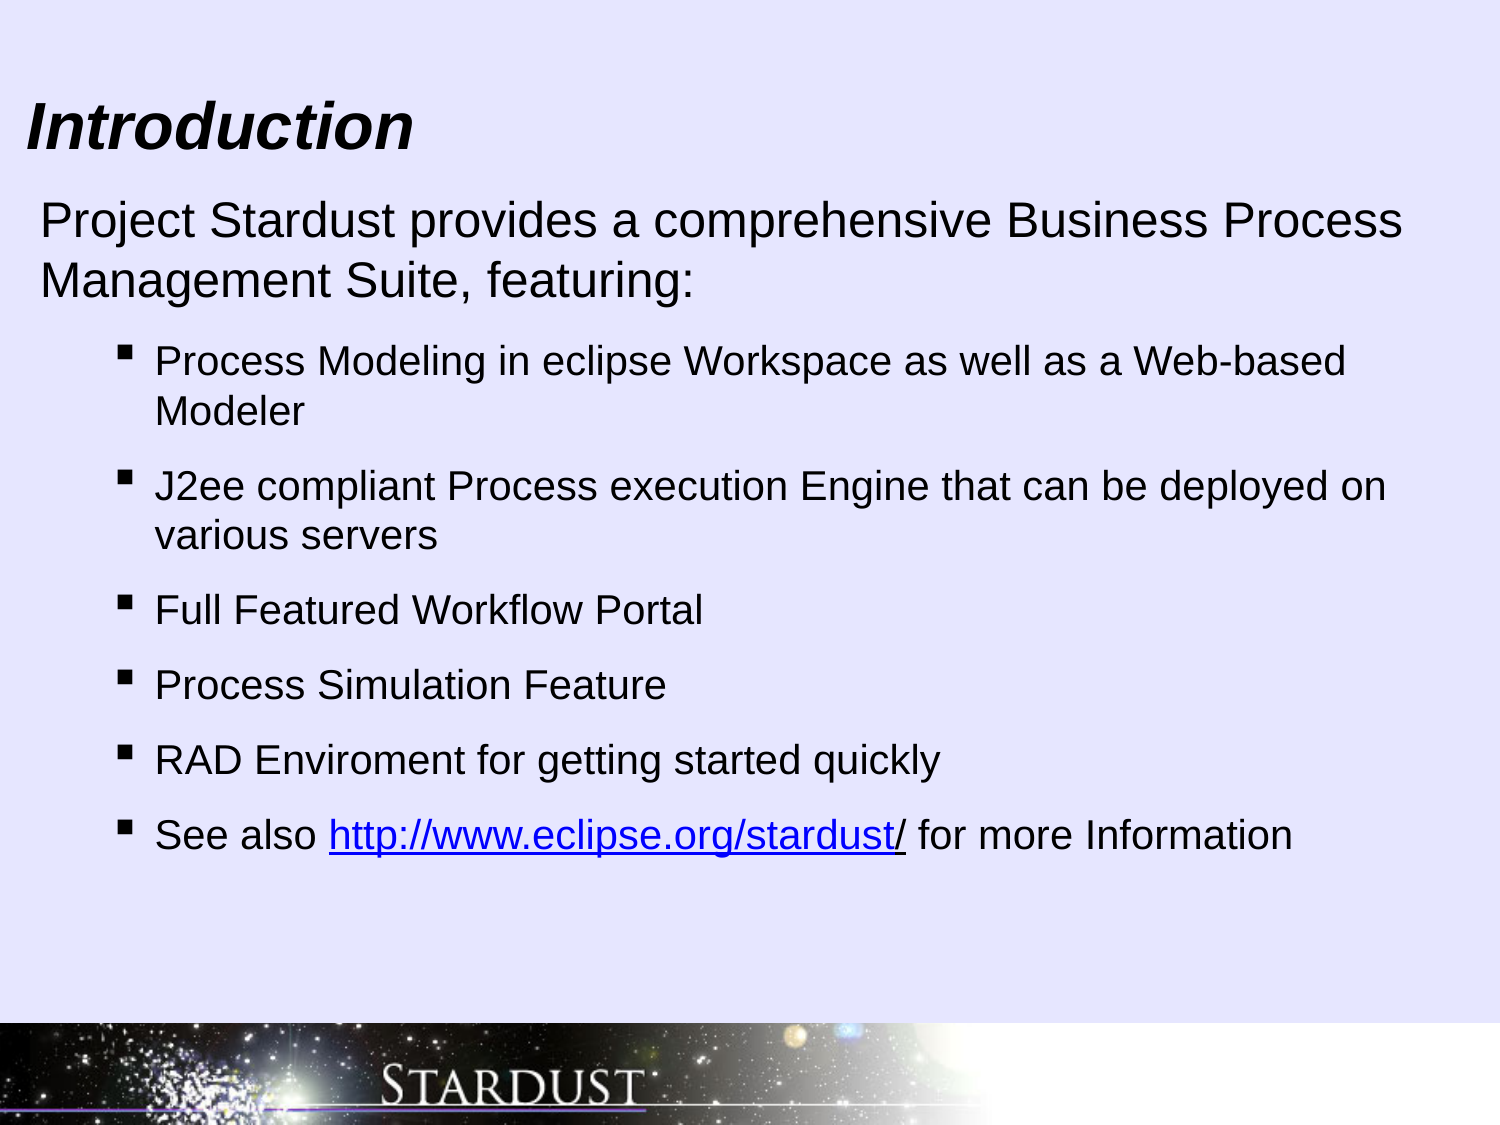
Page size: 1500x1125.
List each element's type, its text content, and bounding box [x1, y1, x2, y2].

picture [0, 1023, 1500, 1125]
list Project Stardust provides a comprehensive Business Process Management Suite, featuring: Process Modeling in eclipse Workspace as well as a Web-based Modeler J2ee compliant Process execution Engine that can be deployed on various servers Full Featured Workflow Portal Process Simulation Feature RAD Enviroment for getting started quickly See also http://www.eclipse.org/stardust/ for more Information [37, 187, 1463, 1006]
title Introduction [26, 77, 1474, 179]
